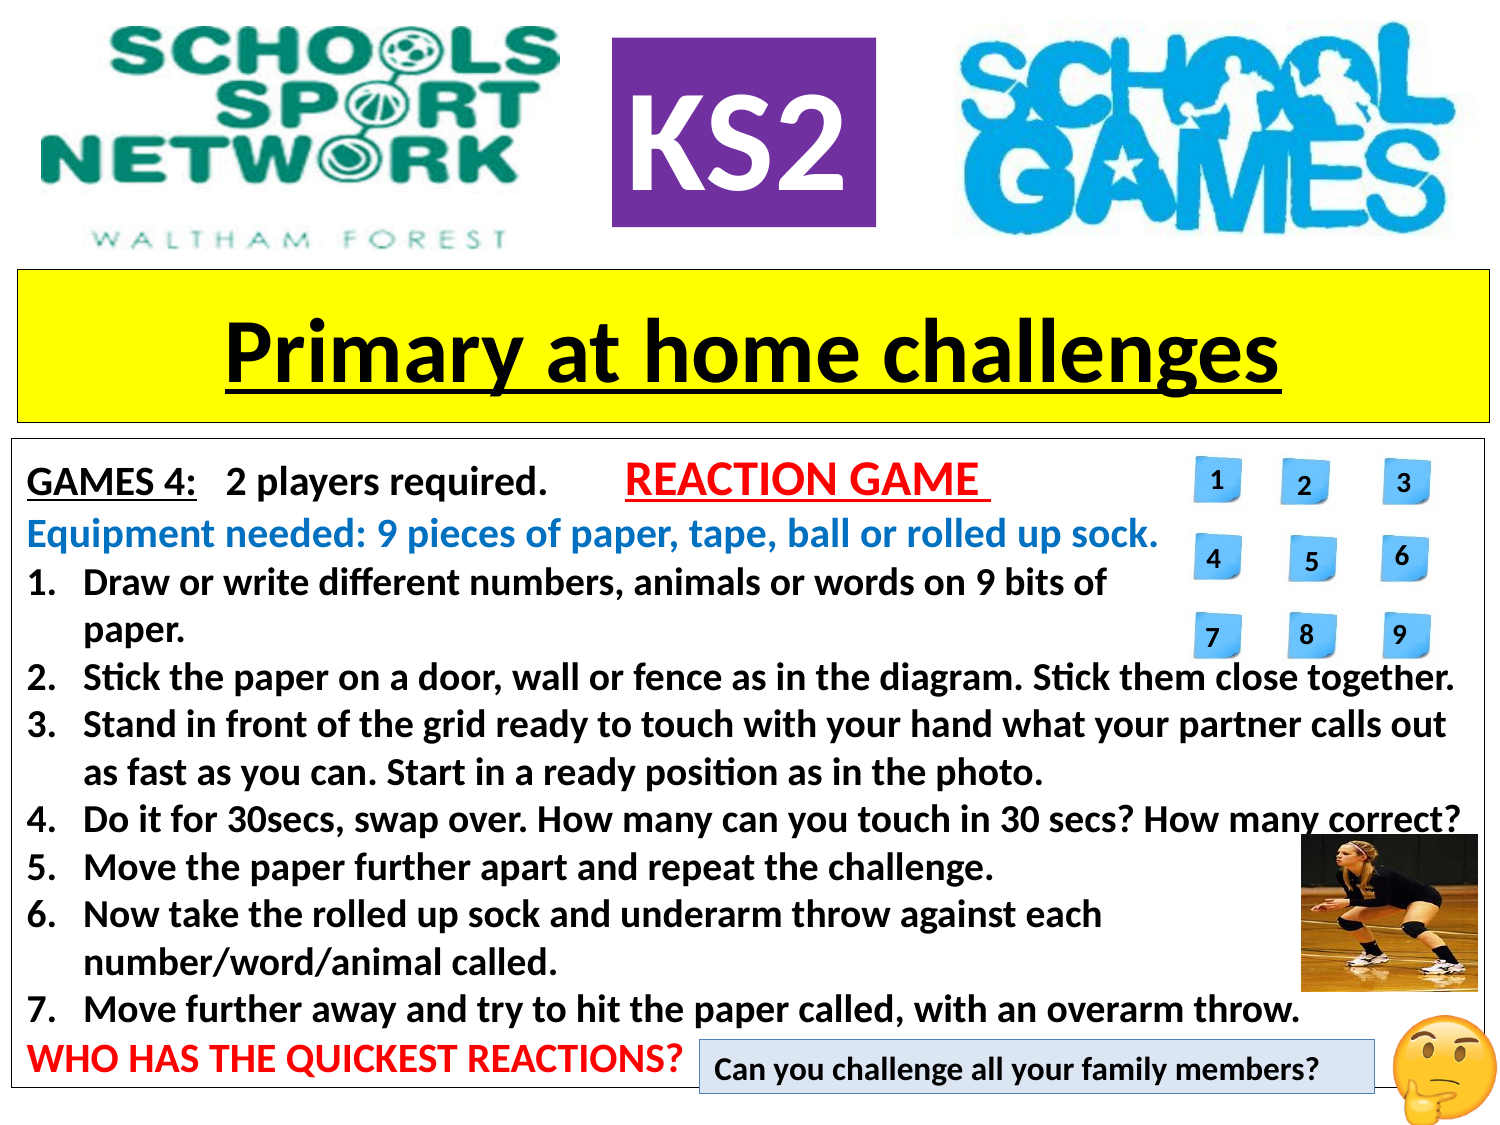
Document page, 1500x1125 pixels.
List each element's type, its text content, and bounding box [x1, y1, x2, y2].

text_box KS2 [612, 37, 877, 228]
picture [1377, 452, 1439, 511]
picture [1283, 530, 1345, 588]
picture [1374, 530, 1436, 588]
picture [1389, 1014, 1500, 1125]
picture [1301, 833, 1479, 992]
title Primary at home challenges [17, 269, 1490, 423]
picture [1187, 451, 1249, 510]
picture [907, 0, 1500, 268]
picture [1275, 452, 1337, 511]
picture [1187, 528, 1249, 587]
text_box GAMES 4: 2 players required. REACTION GAME Equipment needed: 9 pieces of paper, tape, ball or rolled up sock. Draw or write different numbers, animals or words on 9 bits of paper. Stick the paper on a door, wall or fence as in the diagram. Stick them close together. Stand in front of the grid ready to touch with your hand what your partner calls out as fast as you can. Start in a ready position as in the photo. Do it for 30secs, swap over. How many can you touch in 30 secs? How many correct? Move the paper further apart and repeat the challenge. Now take the rolled up sock and underarm throw against each number/word/animal called. Move further away and try to hit the paper called, with an overarm throw. WHO HAS THE QUICKEST REACTIONS? [11, 438, 1485, 1088]
picture [1187, 607, 1249, 665]
picture [41, 25, 560, 250]
text_box Can you challenge all your family members? [699, 1039, 1375, 1094]
picture [1377, 607, 1439, 665]
picture [1282, 607, 1344, 665]
